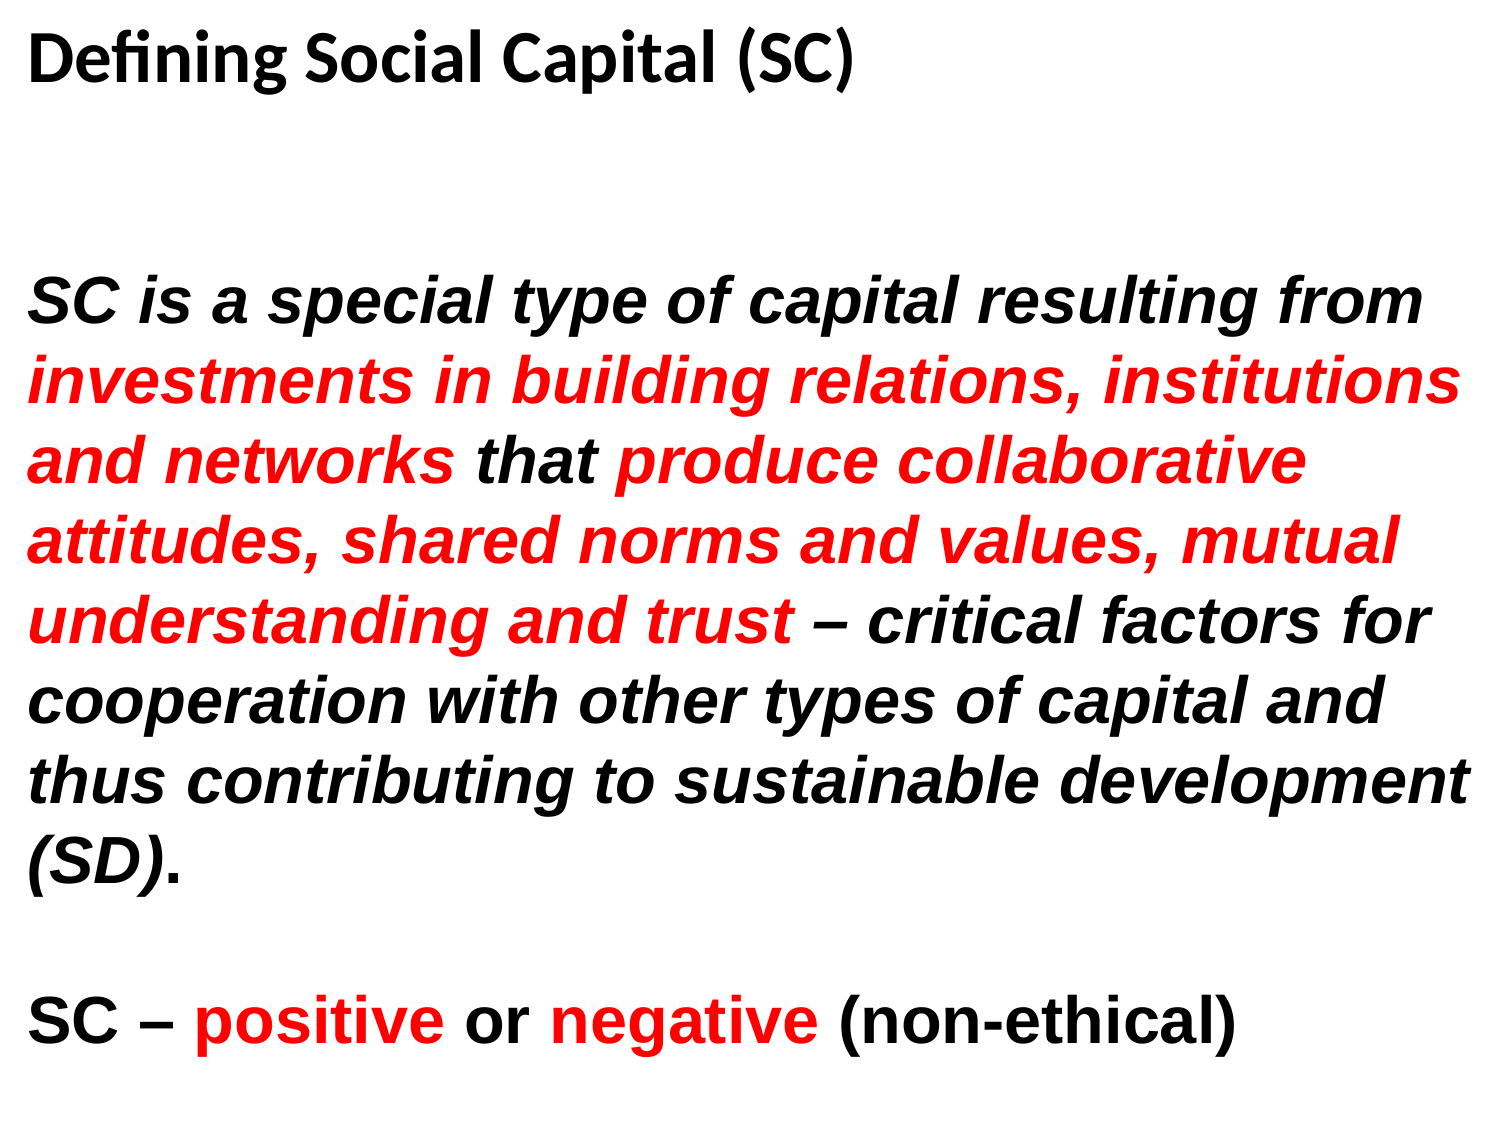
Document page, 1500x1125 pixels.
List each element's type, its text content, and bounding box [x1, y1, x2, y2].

text_box Defining Social Capital (SC) SC is a special type of capital resulting from investments in building relations, institutions and networks that produce collaborative attitudes, shared norms and values, mutual understanding and trust – critical factors for cooperation with other types of capital and thus contributing to sustainable development (SD). SC – positive or negative (non-ethical) [12, 0, 1500, 1065]
